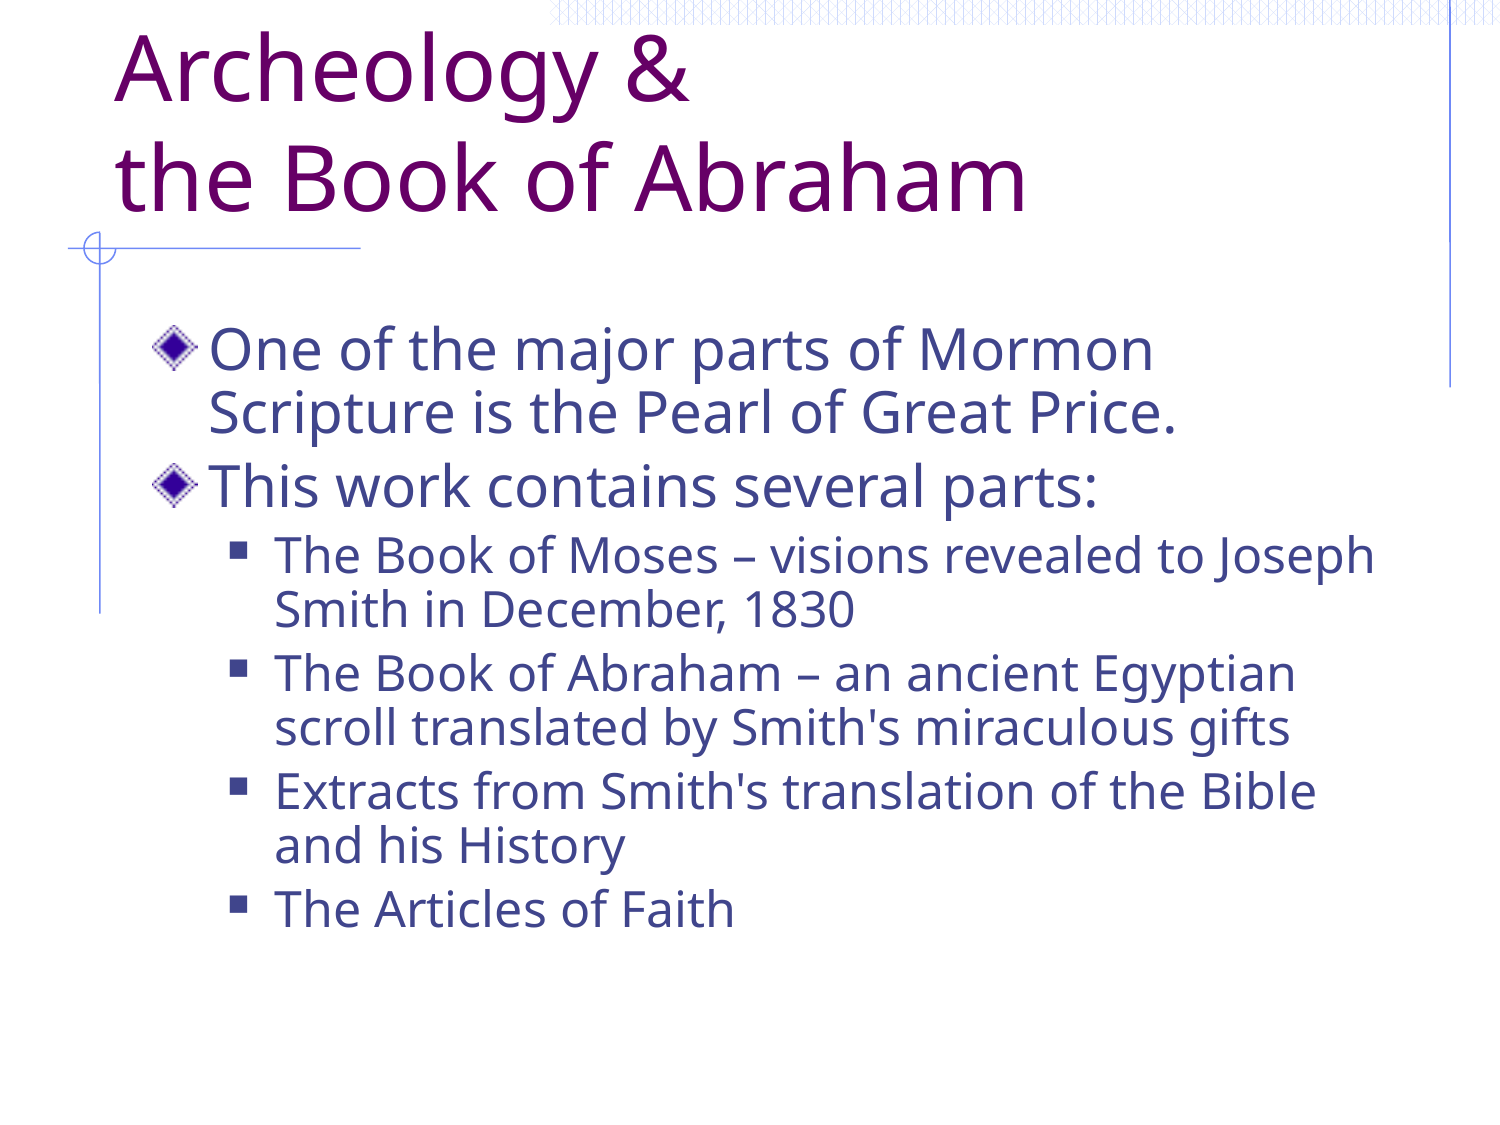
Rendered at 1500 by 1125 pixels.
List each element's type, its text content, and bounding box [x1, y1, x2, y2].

picture [152, 325, 198, 371]
title Archeology & the Book of Abraham [99, 50, 1375, 238]
list One of the major parts of Mormon Scripture is the Pearl of Great Price. This work contains several parts: The Book of Moses – visions revealed to Joseph Smith in December, 1830 The Book of Abraham – an ancient Egyptian scroll translated by Smith's miraculous gifts Extracts from Smith's translation of the Bible and his History The Articles of Faith [137, 312, 1413, 988]
picture [152, 463, 198, 508]
